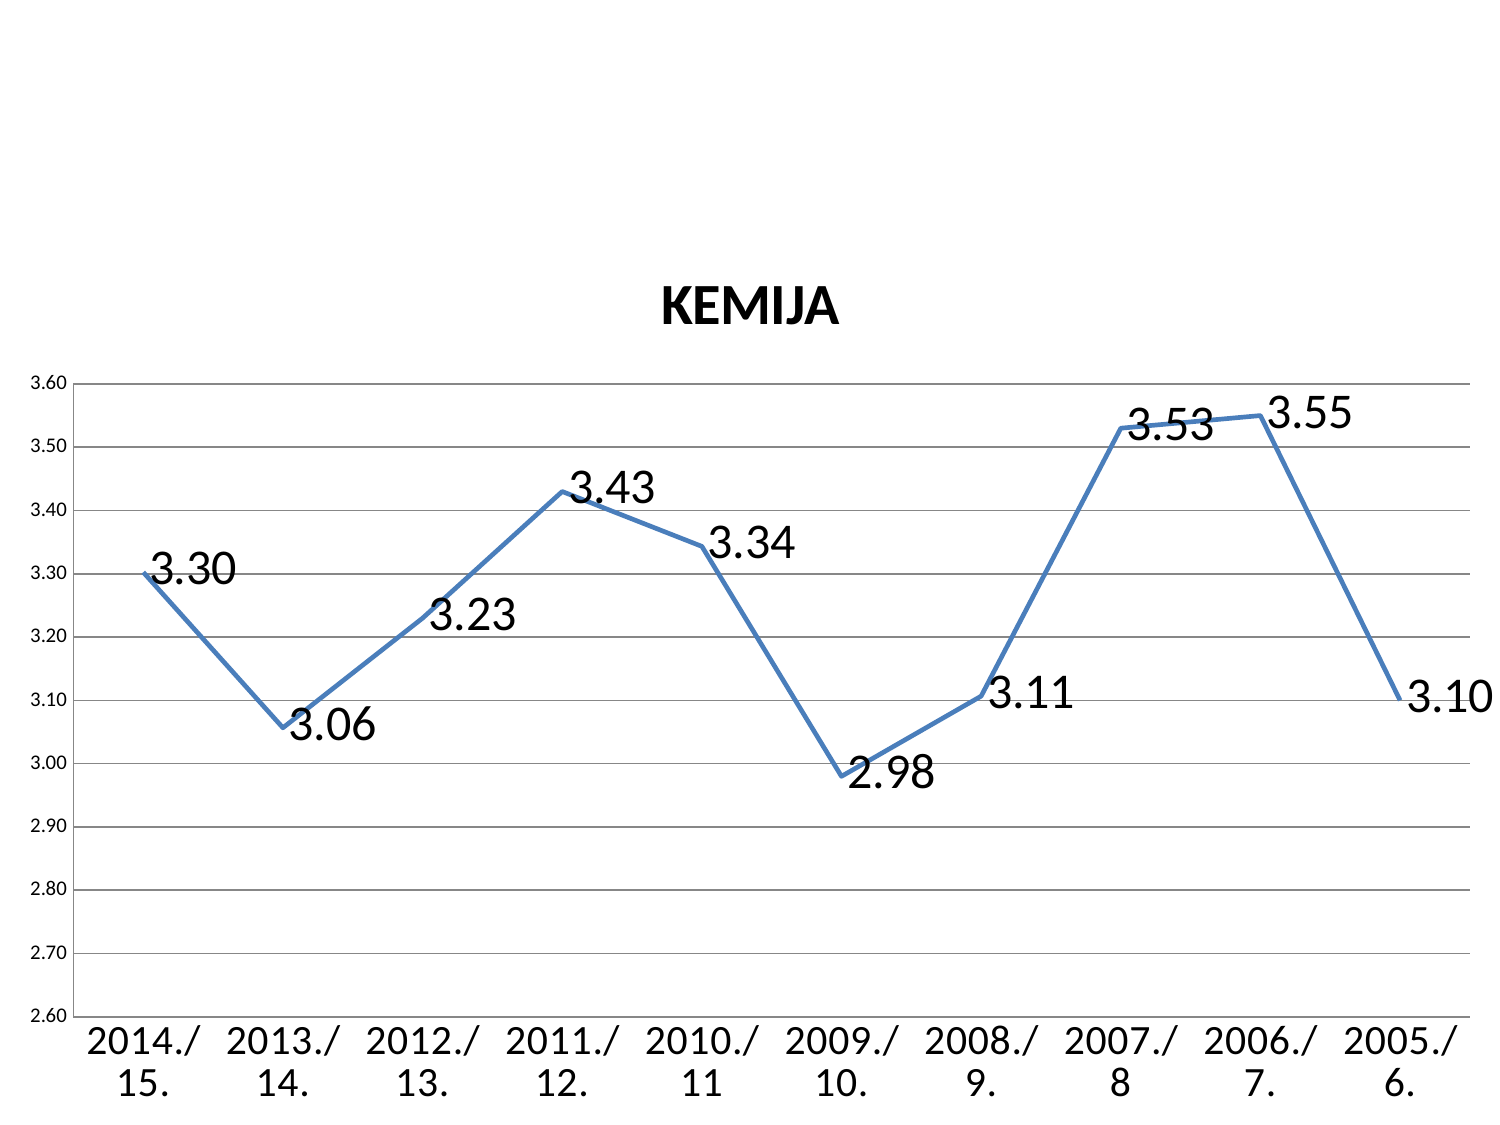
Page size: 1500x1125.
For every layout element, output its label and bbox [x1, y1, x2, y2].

chart [0, 237, 1500, 1125]
